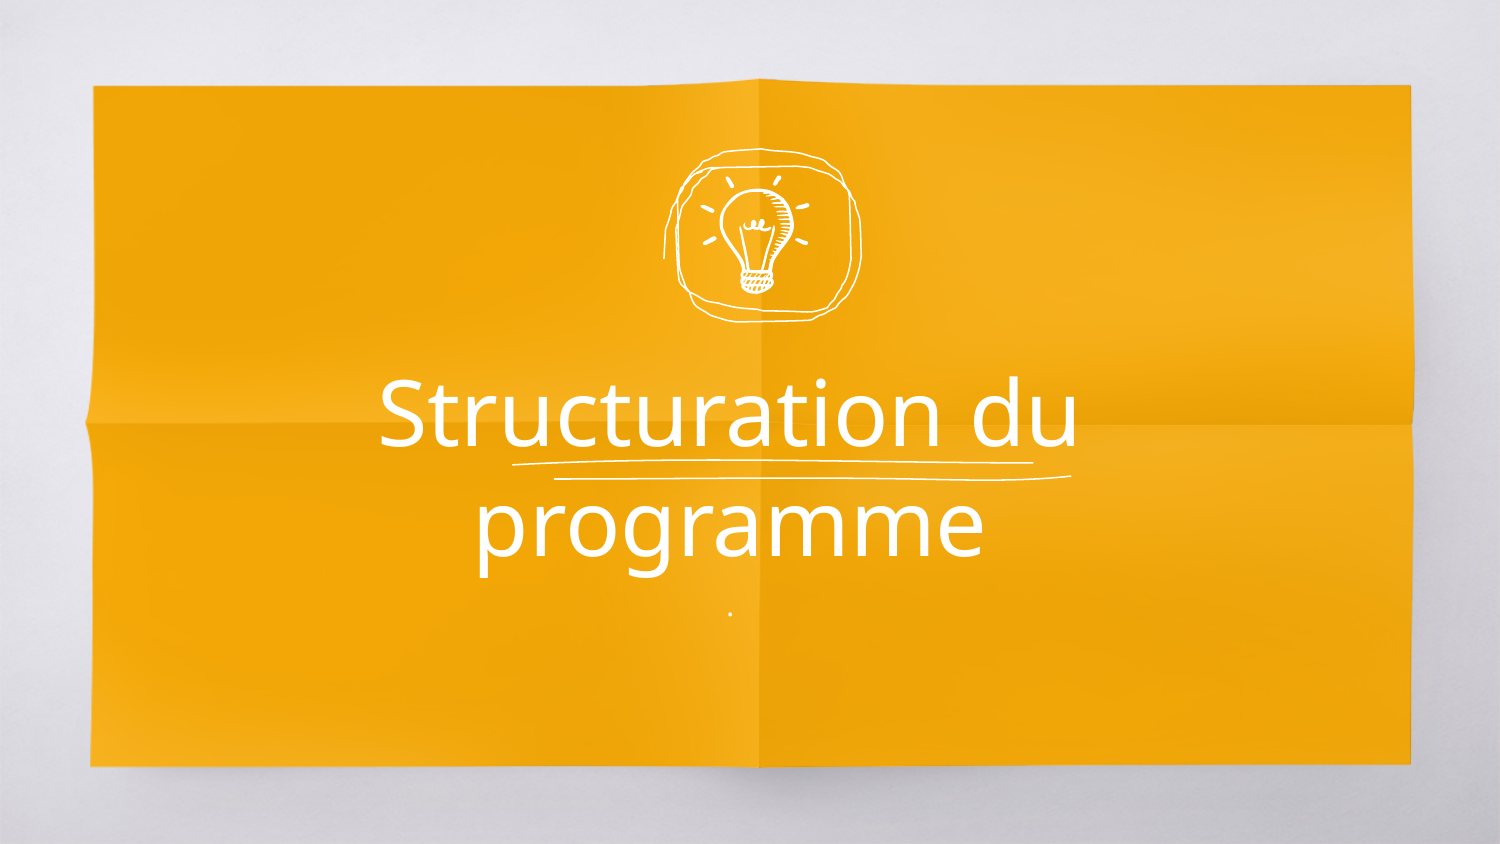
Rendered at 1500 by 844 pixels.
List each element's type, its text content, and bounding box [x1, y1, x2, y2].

text_box [719, 188, 794, 295]
text_box [700, 204, 715, 213]
picture [0, 0, 1500, 844]
text_box [663, 148, 863, 323]
text_box [553, 476, 1072, 481]
text_box [725, 176, 734, 189]
text_box [772, 175, 782, 186]
text_box Structuration du programme . [190, 340, 1271, 475]
text_box [795, 203, 810, 210]
text_box [795, 238, 808, 245]
text_box [702, 236, 717, 245]
